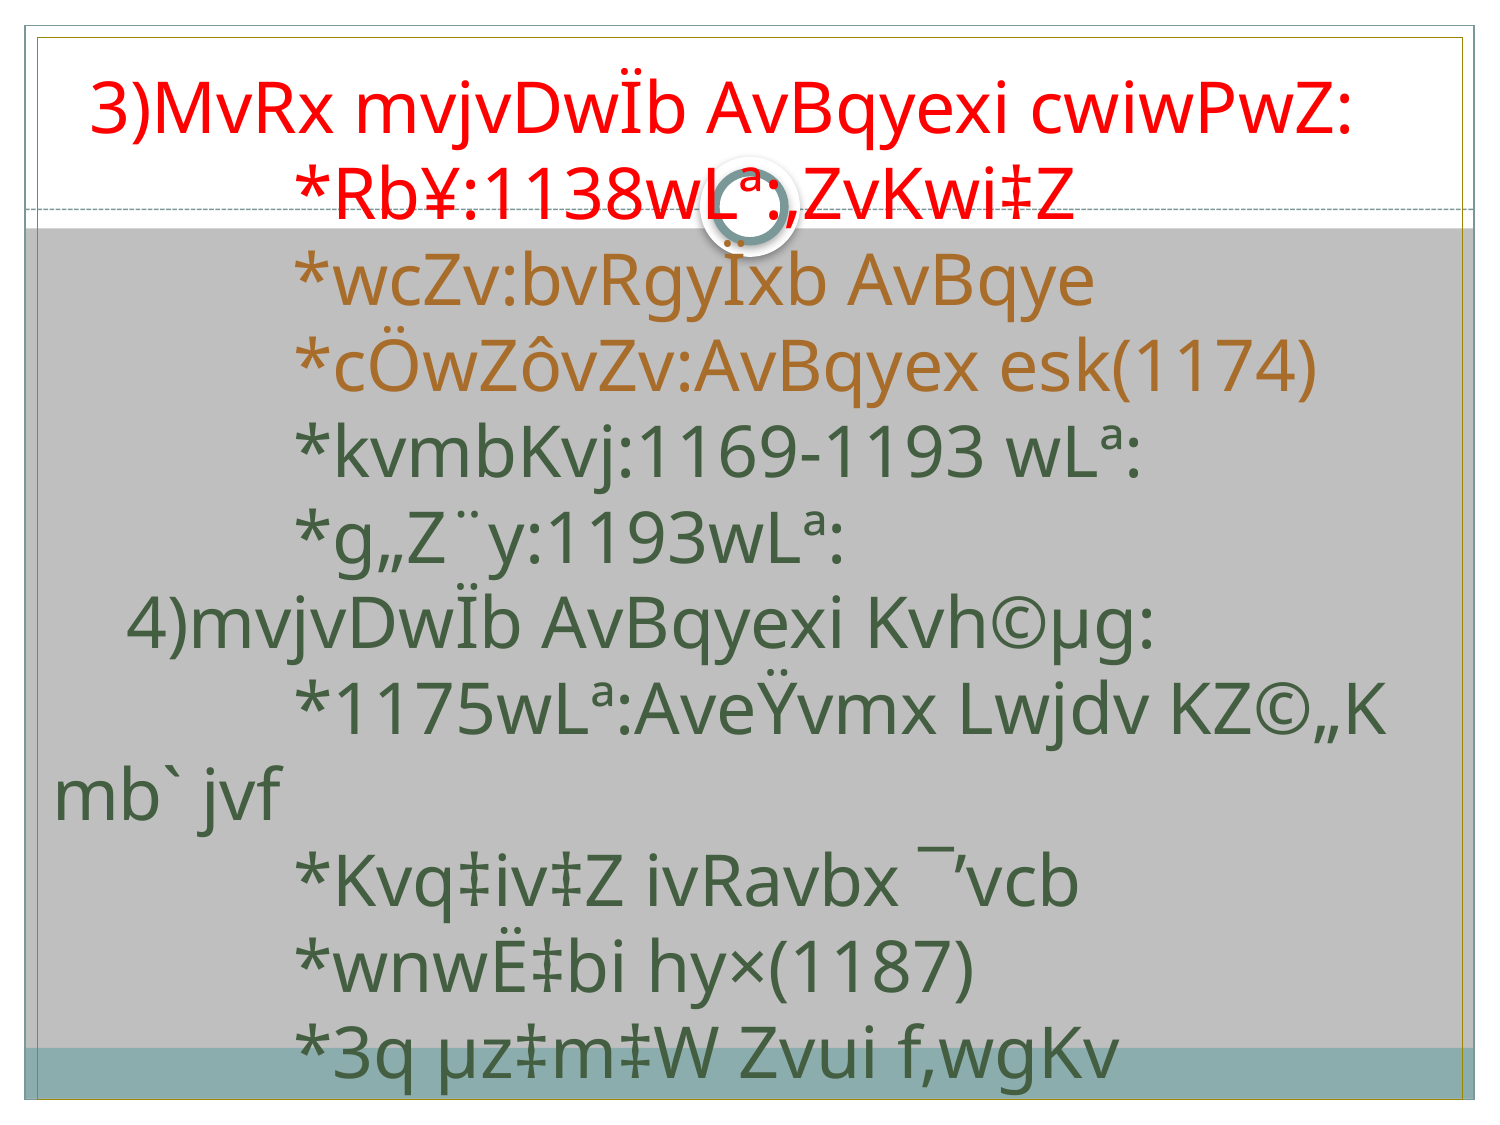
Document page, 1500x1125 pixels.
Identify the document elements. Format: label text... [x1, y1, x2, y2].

title 3)MvRx mvjvDwÏb AvBqyexi cwiwPwZ: *Rb¥:1138wLª:,ZvKwi‡Z *wcZv:bvRgyÏxb AvBqye *cÖwZôvZv:AvBqyex esk(1174) *kvmbKvj:1169-1193 wLª: *g„Z¨y:1193wLª: 4)mvjvDwÏb AvBqyexi Kvh©µg: *1175wLª:AveŸvmx Lwjdv KZ©„K mb` jvf *Kvq‡iv‡Z ivRavbx ¯’vcb *wnwË‡bi hy×(1187) *3q µz‡m‡W Zvui f‚wgKv [37, 37, 1463, 1100]
